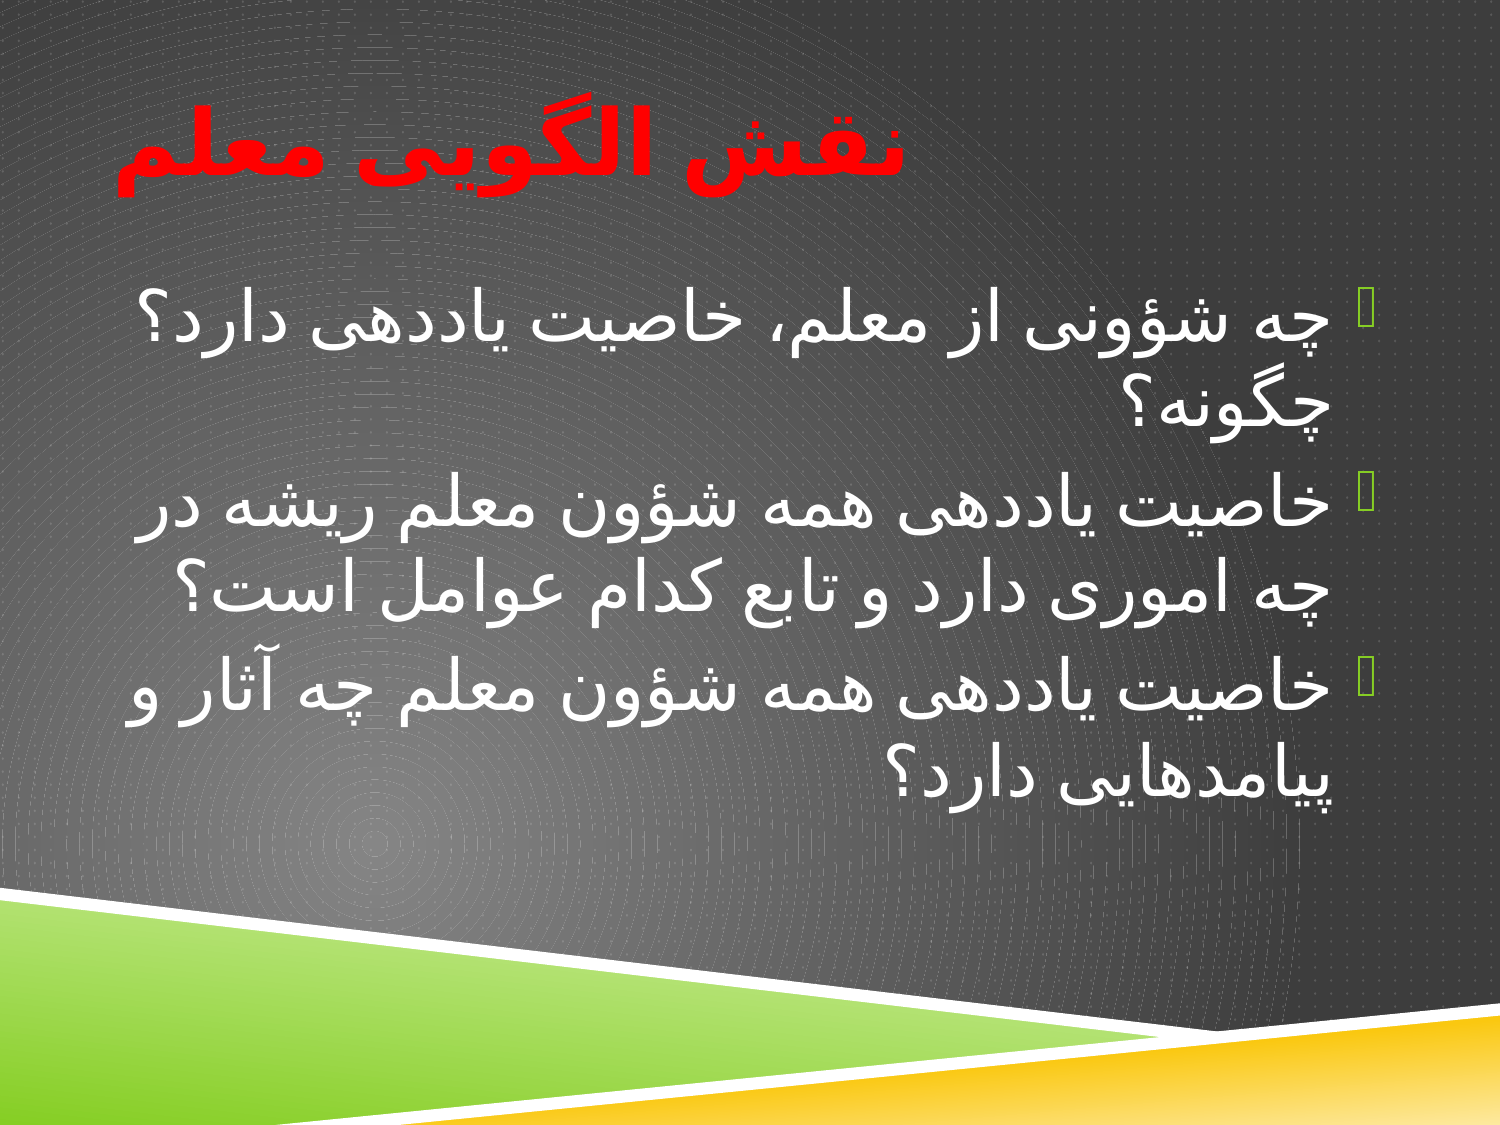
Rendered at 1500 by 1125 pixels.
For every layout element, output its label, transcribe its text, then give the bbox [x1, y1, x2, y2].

list چه شؤونی از معلم، خاصیت یاددهی دارد؟ چگونه؟ خاصیت یاددهی همه شؤون معلم ریشه در چه اموری دارد و تابع کدام عوامل است؟ خاصیت یاددهی همه شؤون معلم چه آثار و پیامدهایی دارد؟ [112, 262, 1388, 875]
title نقش الگویی معلم [112, 45, 1388, 233]
